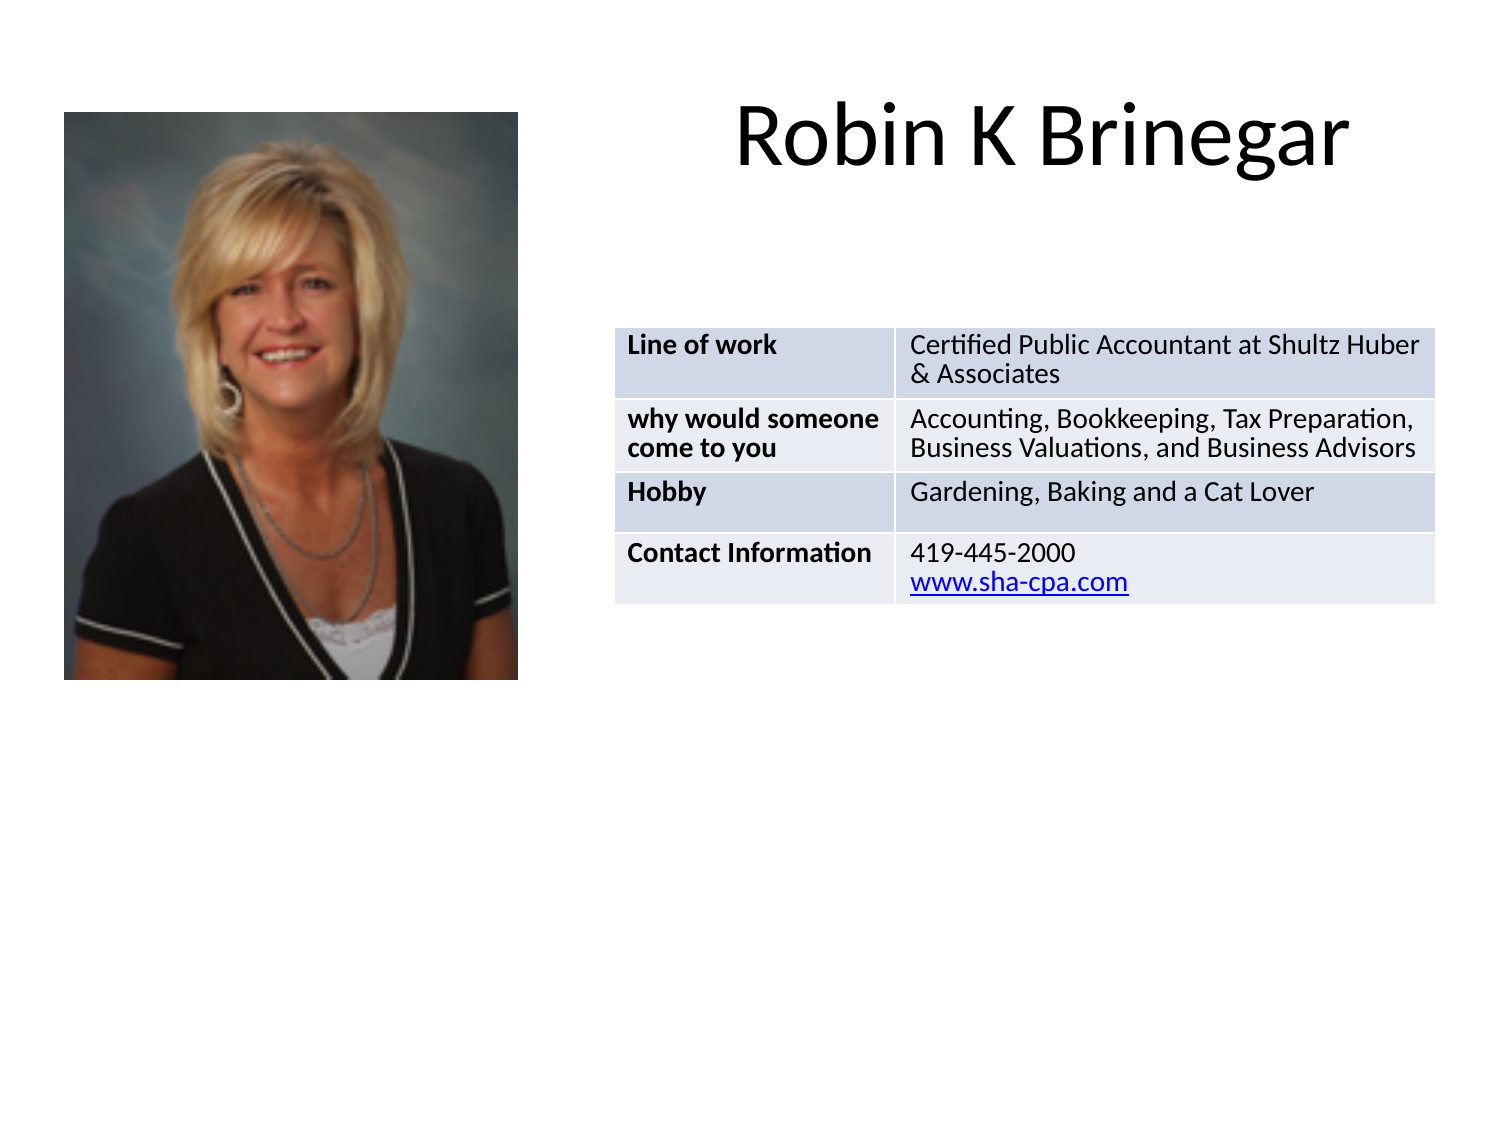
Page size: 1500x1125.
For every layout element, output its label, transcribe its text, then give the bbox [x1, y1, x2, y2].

table_cell Gardening, Baking and a Cat Lover [896, 473, 1435, 532]
table_header Certified Public Accountant at Shultz Huber & Associates [896, 328, 1435, 398]
table_cell Accounting, Bookkeeping, Tax Preparation, Business Valuations, and Business Advisors [896, 400, 1435, 471]
table_cell Contact Information [615, 534, 894, 604]
table_cell 419-445-2000 www.sha-cpa.com [896, 534, 1435, 604]
table_header Line of work [615, 328, 894, 398]
table_cell Hobby [615, 473, 894, 532]
picture [64, 112, 518, 681]
table_cell why would someone come to you [615, 400, 894, 471]
title Robin K Brinegar [662, 45, 1425, 213]
